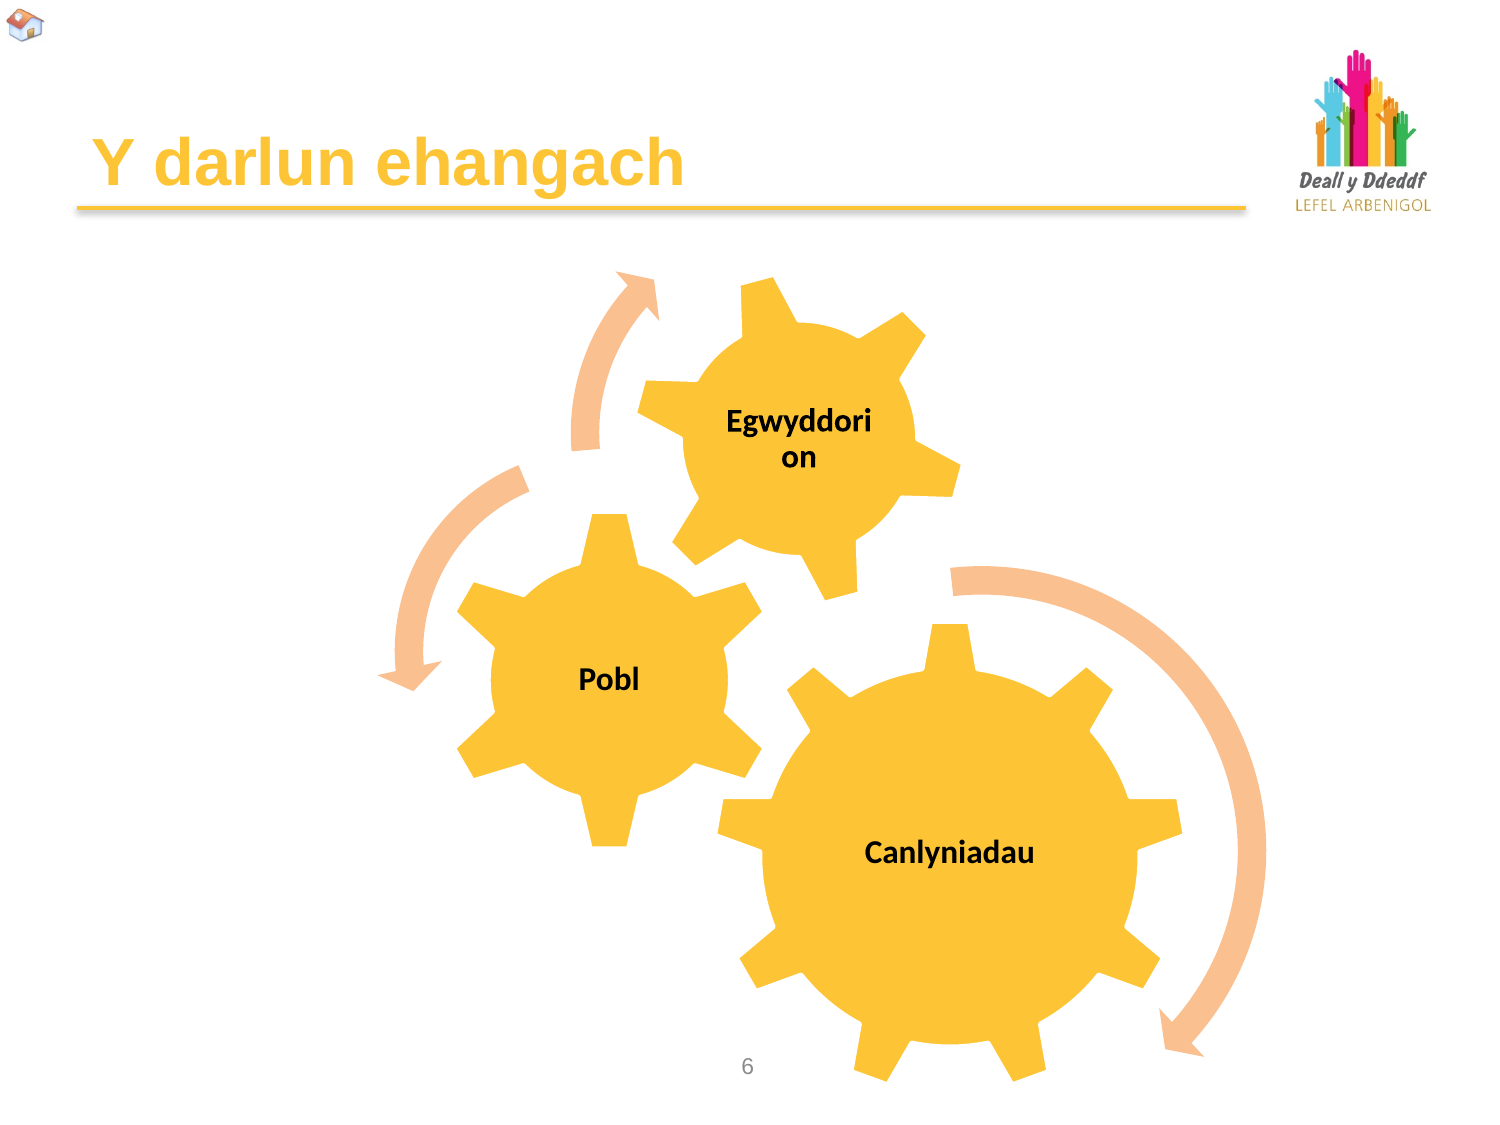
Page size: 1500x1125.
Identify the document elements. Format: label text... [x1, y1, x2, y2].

title Y darlun ehangach [76, 42, 1247, 207]
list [41, 231, 1471, 1095]
picture [1278, 42, 1445, 220]
